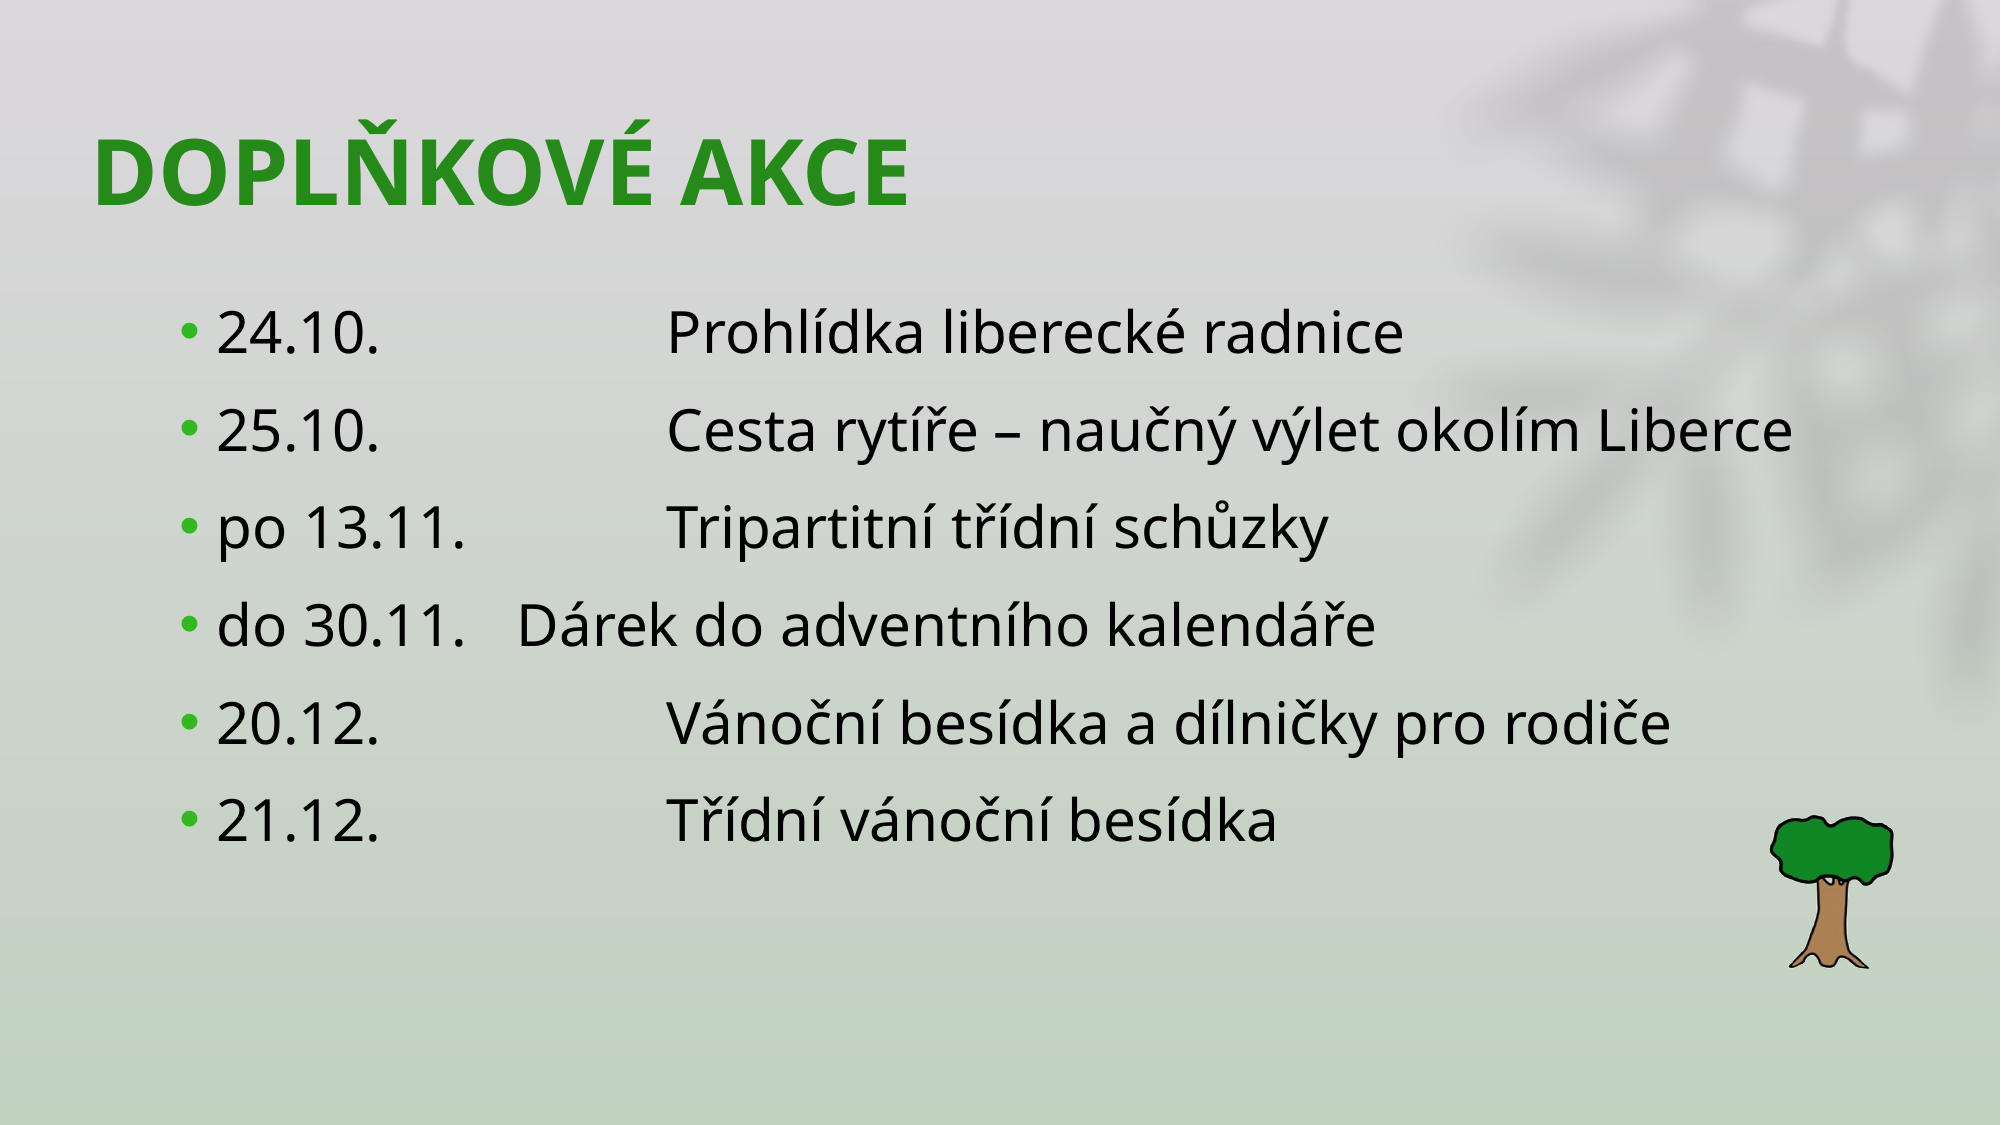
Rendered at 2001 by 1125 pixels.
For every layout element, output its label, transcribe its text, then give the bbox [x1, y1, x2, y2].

picture [1759, 814, 1918, 974]
list 24.10. Prohlídka liberecké radnice 25.10. Cesta rytíře – naučný výlet okolím Liberce po 13.11. Tripartitní třídní schůzky do 30.11. Dárek do adventního kalendáře 20.12. Vánoční besídka a dílničky pro rodiče 21.12. Třídní vánoční besídka [164, 190, 1934, 1081]
title DOPLŇKOVÉ AKCE [75, 60, 1863, 278]
